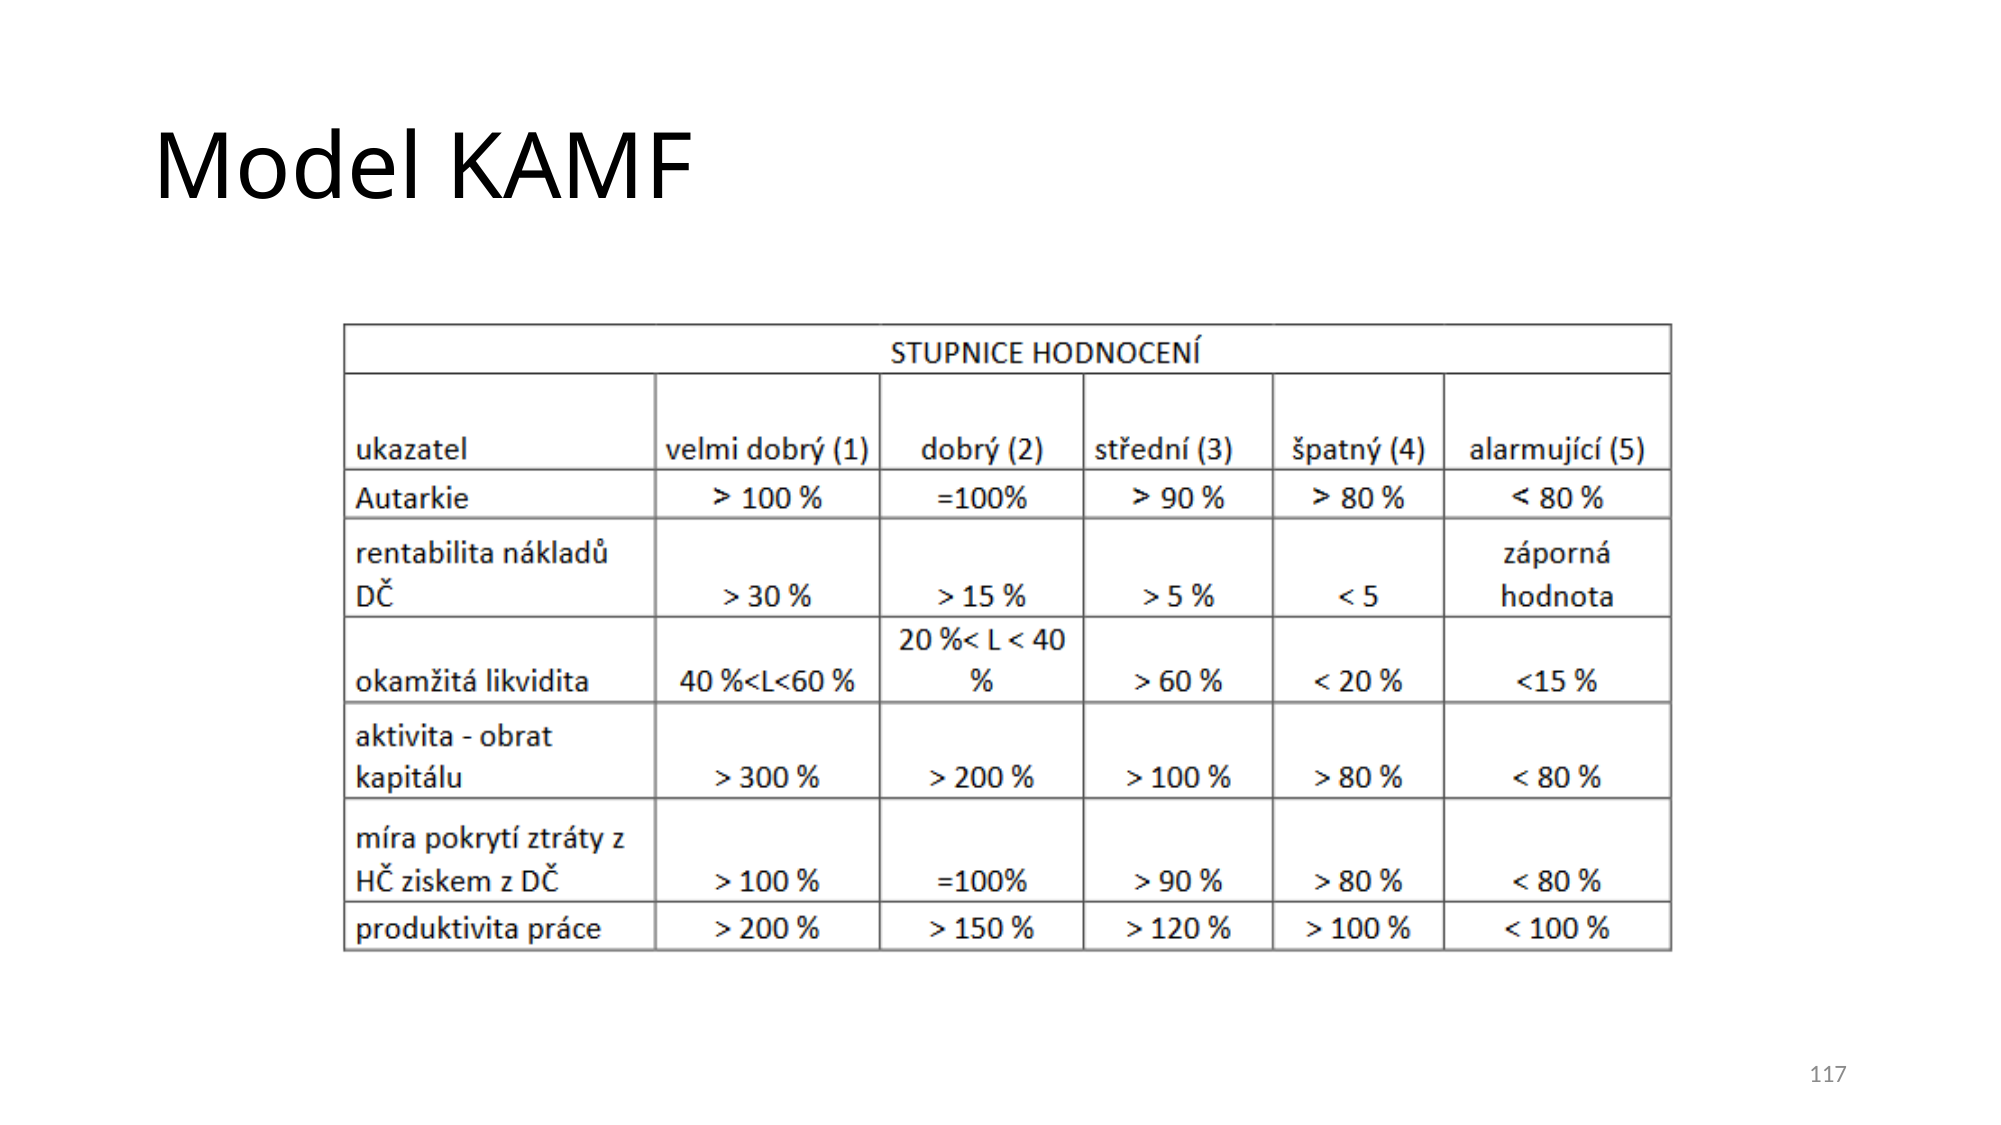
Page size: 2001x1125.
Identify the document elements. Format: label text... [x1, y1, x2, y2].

title Model KAMF [137, 59, 1863, 278]
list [333, 314, 1678, 960]
slide_number 117 [1412, 1042, 1863, 1103]
